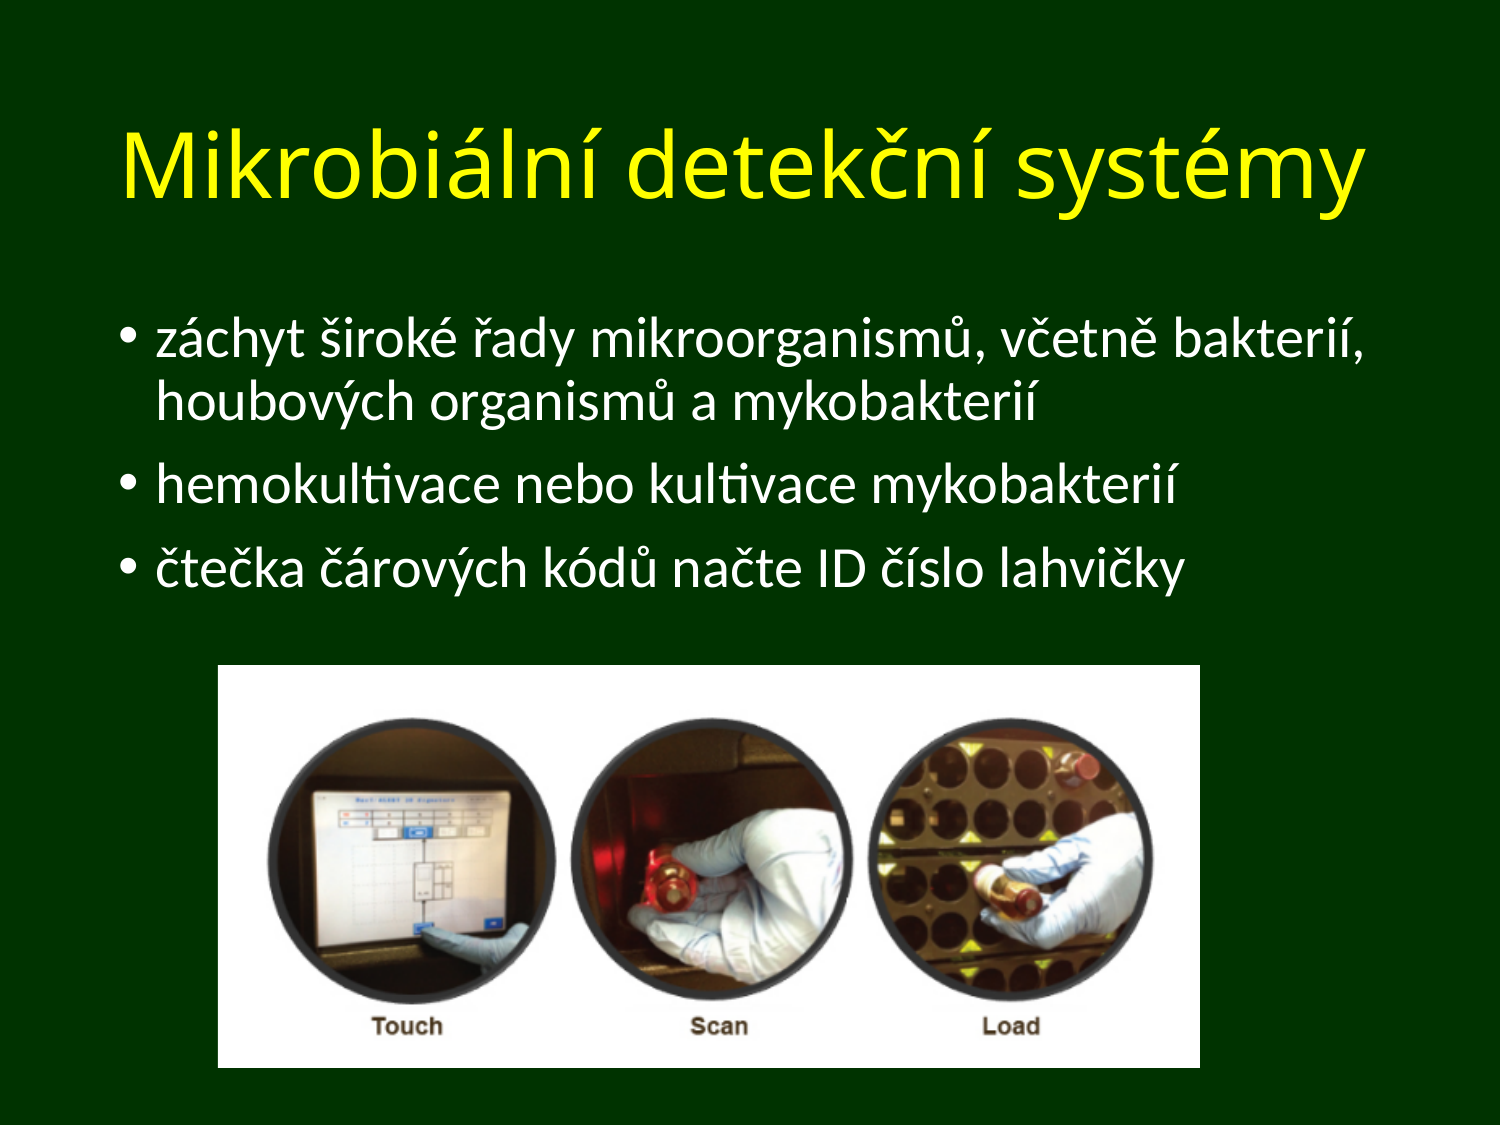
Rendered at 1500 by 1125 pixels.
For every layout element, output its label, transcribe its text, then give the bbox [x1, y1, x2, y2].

list záchyt široké řady mikroorganismů, včetně bakterií, houbových organismů a mykobakterií hemokultivace nebo kultivace mykobakterií čtečka čárových kódů načte ID číslo lahvičky [103, 299, 1397, 1014]
title Mikrobiální detekční systémy [103, 59, 1397, 278]
picture [217, 665, 1200, 1068]
